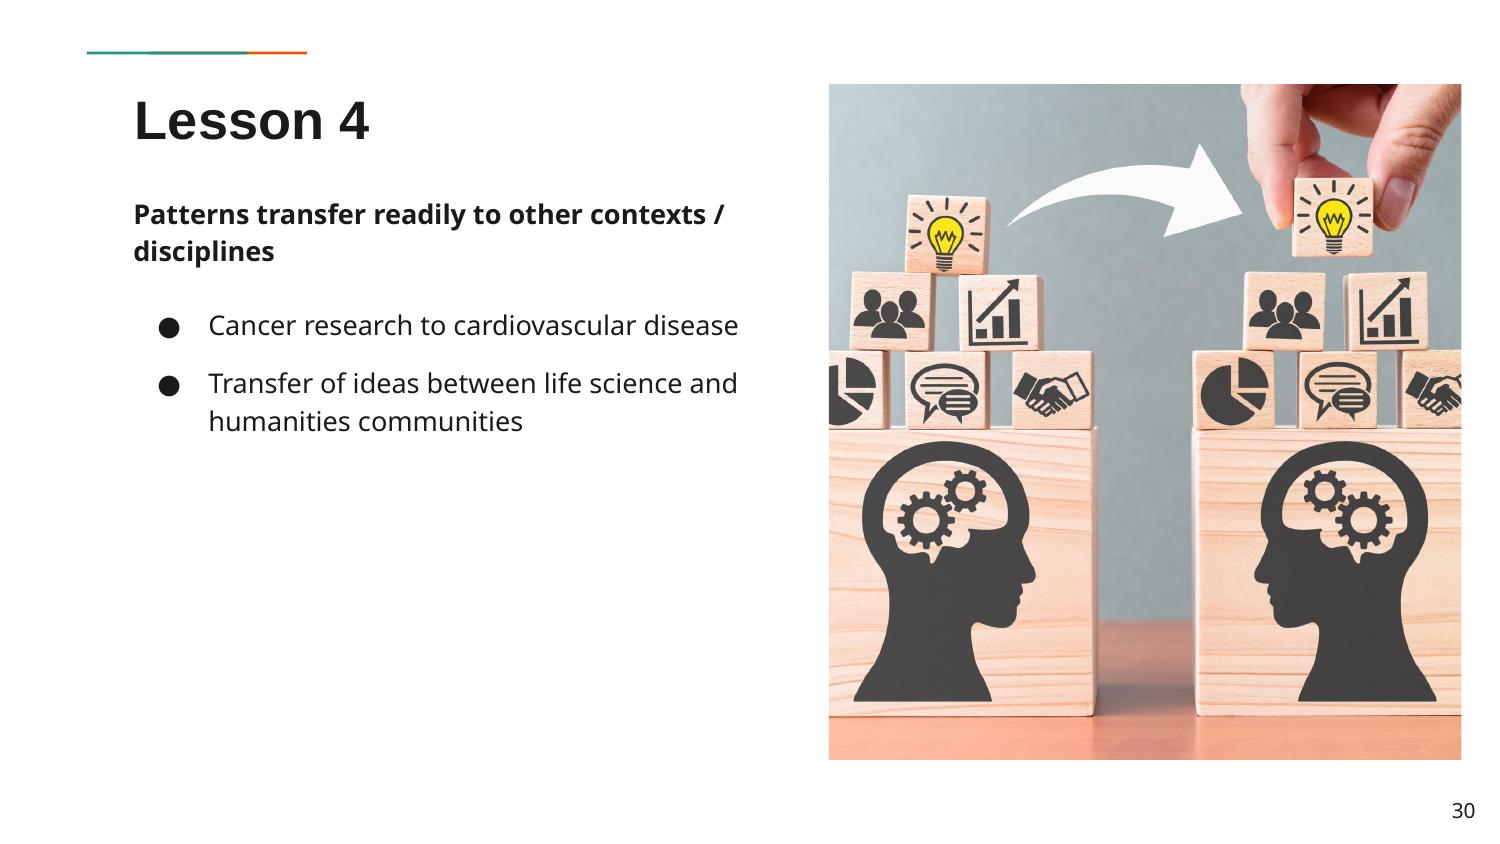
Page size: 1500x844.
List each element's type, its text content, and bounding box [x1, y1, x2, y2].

picture [828, 84, 1462, 760]
slide_number 30 [1400, 779, 1491, 844]
list Patterns transfer readily to other contexts / disciplines Cancer research to cardiovascular disease Transfer of ideas between life science and humanities communities [118, 177, 773, 820]
title Lesson 4 [119, 70, 662, 177]
